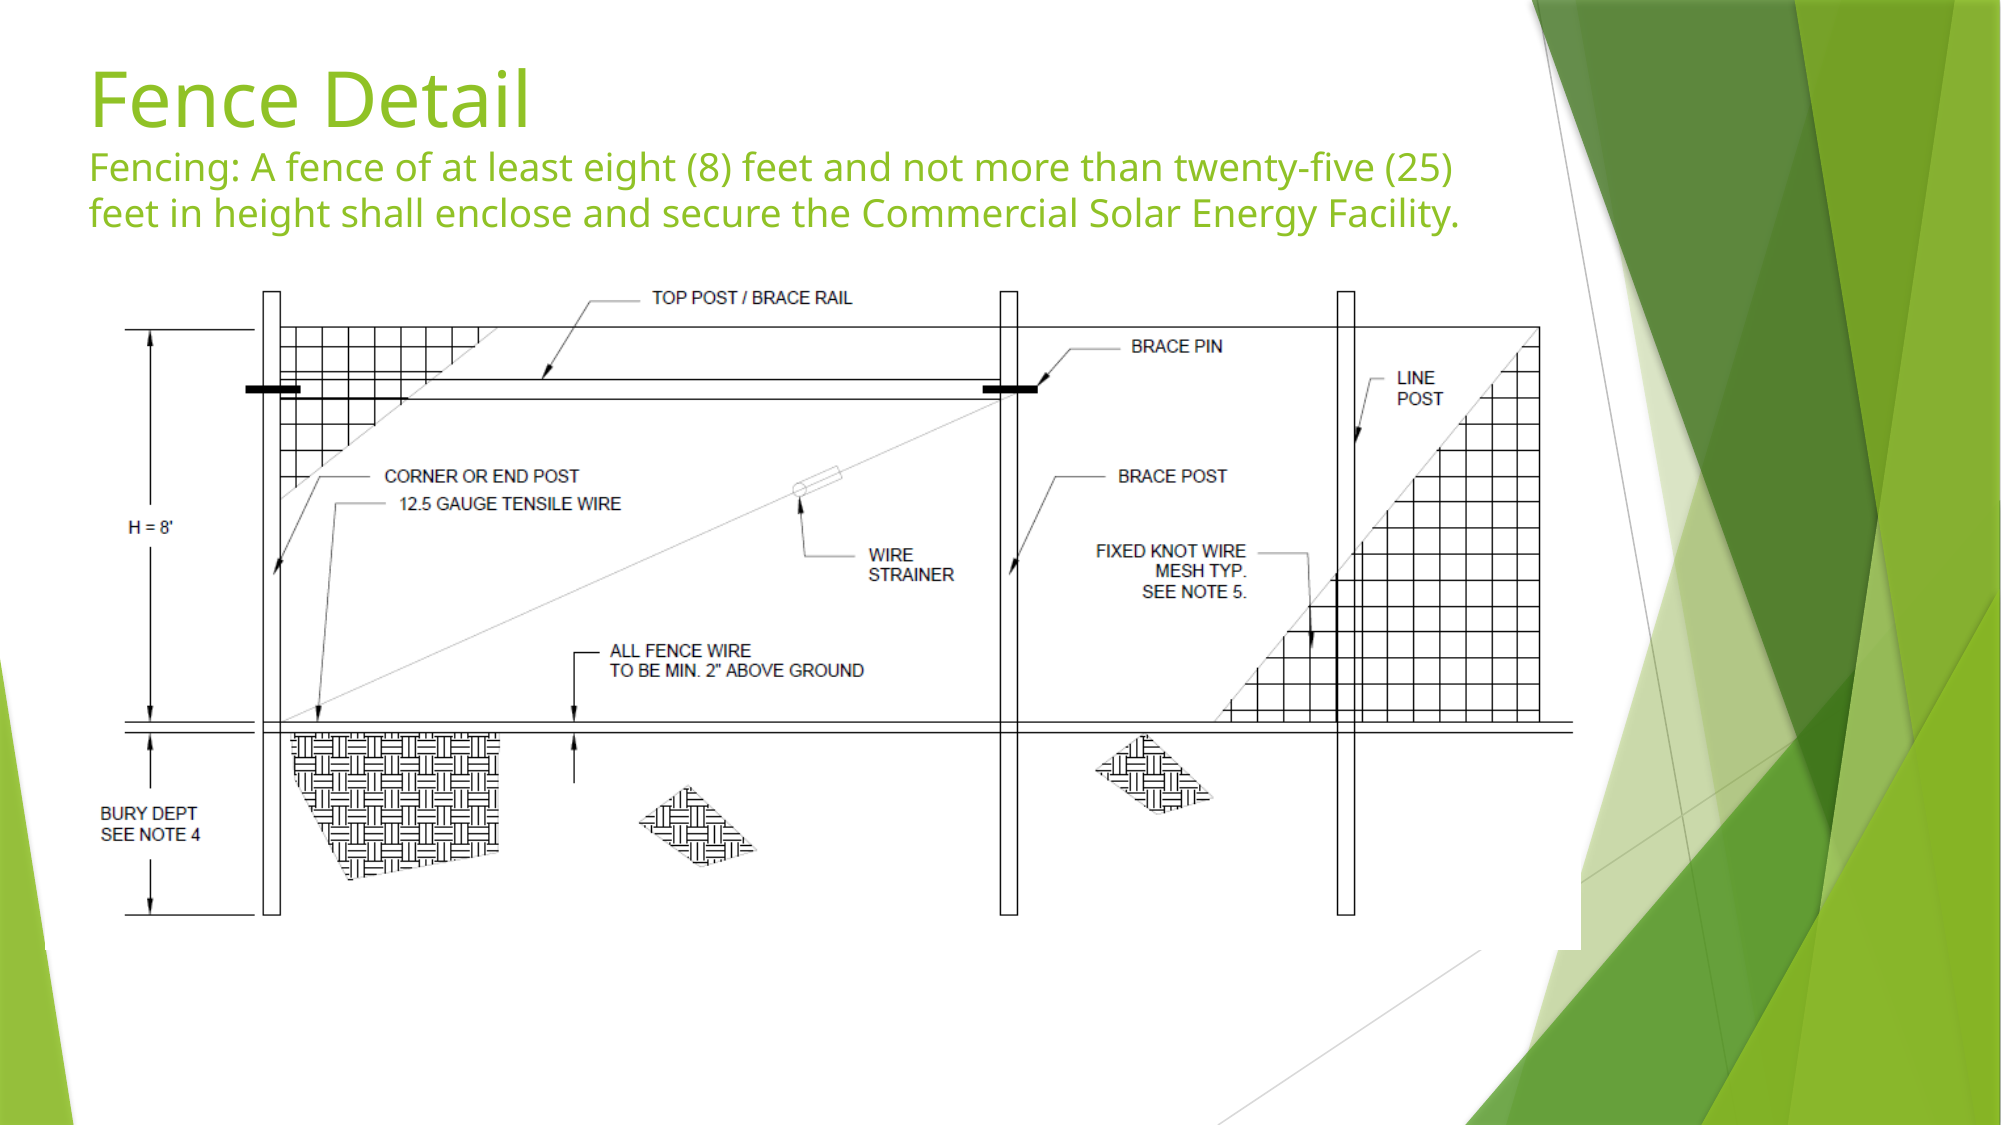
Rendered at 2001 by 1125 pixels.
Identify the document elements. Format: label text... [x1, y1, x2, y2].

picture [44, 257, 1582, 951]
title Fence Detail Fencing: A fence of at least eight (8) feet and not more than twenty-five (25) feet in height shall enclose and secure the Commercial Solar Energy Facility. [73, 42, 1484, 256]
